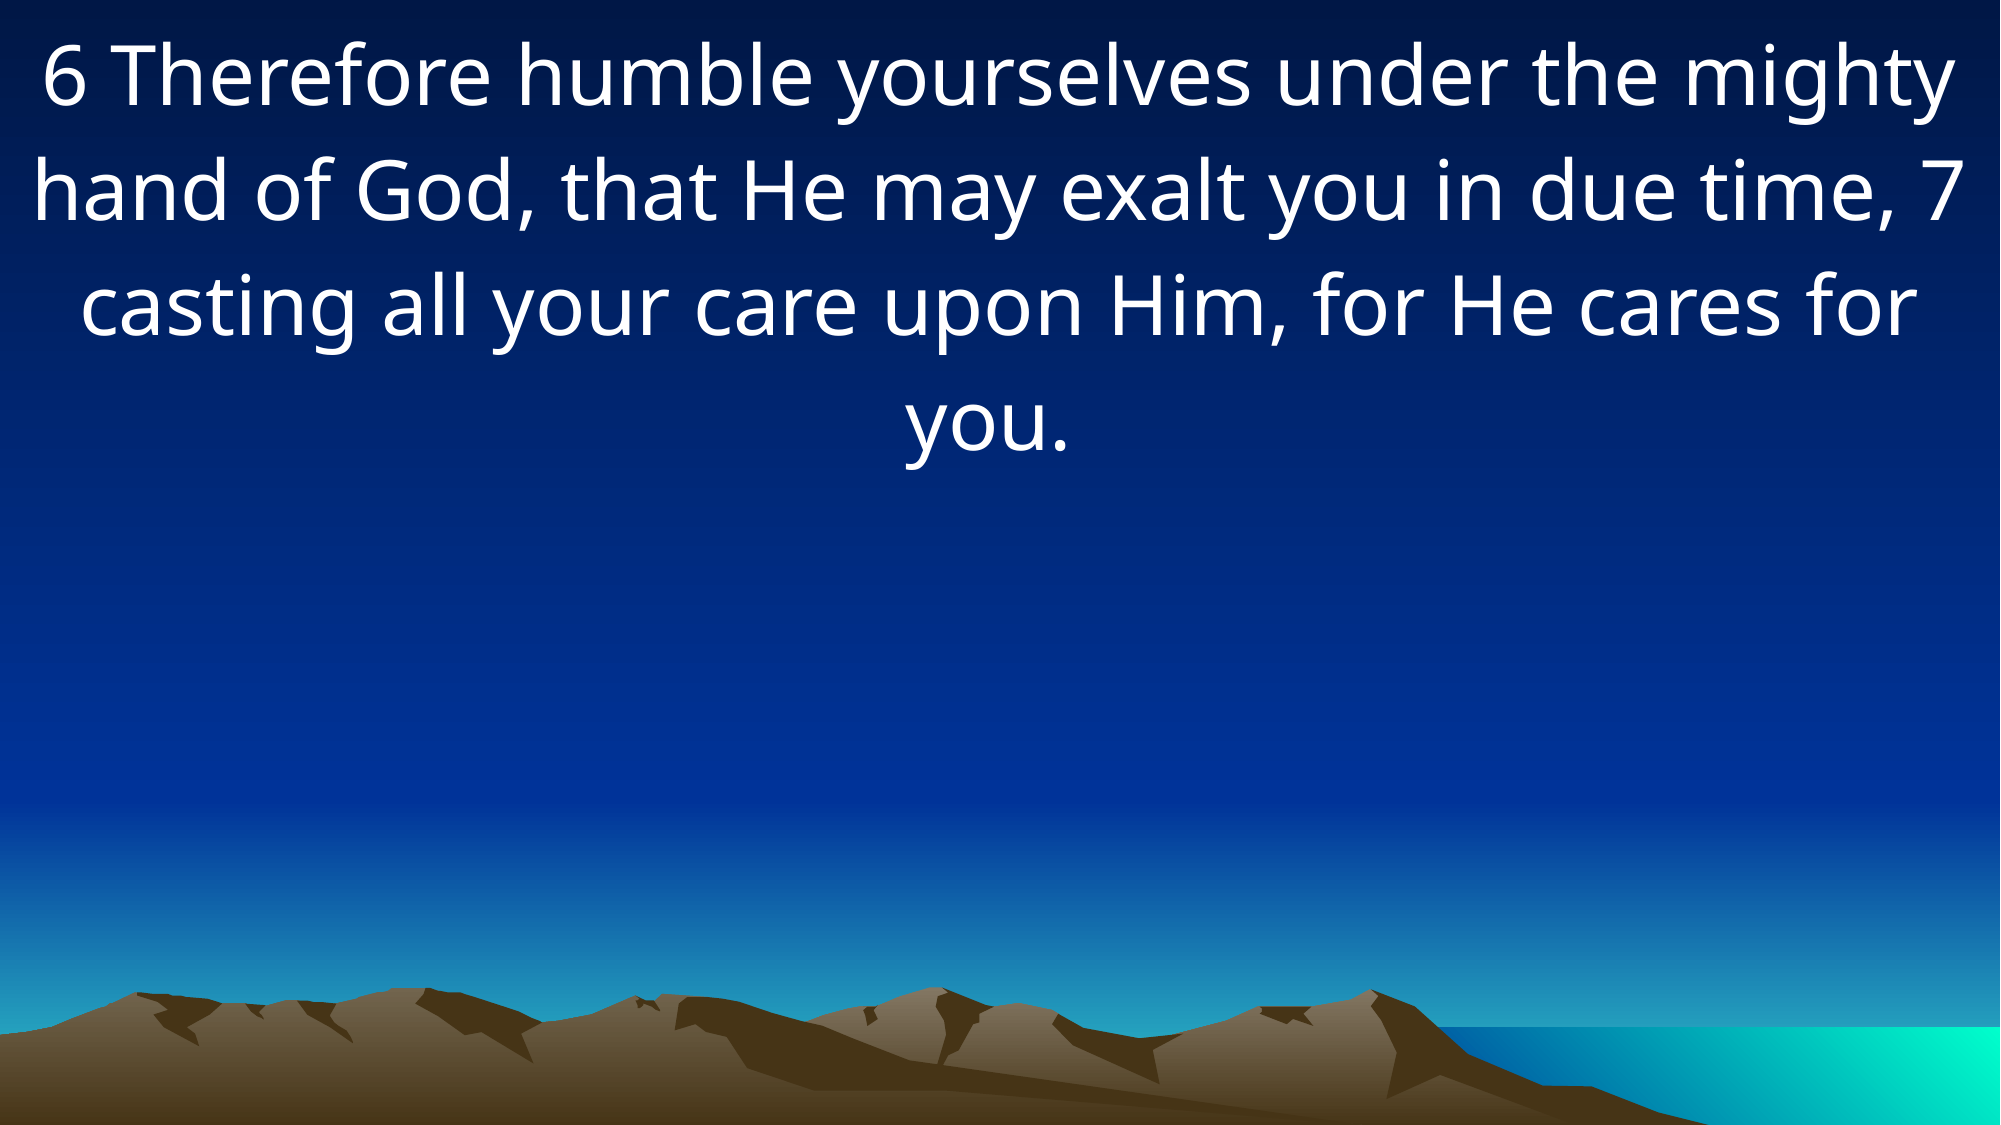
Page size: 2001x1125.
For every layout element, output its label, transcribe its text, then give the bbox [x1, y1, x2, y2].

text_box 6 Therefore humble yourselves under the mighty hand of God, that He may exalt you in due time, 7 casting all your care upon Him, for He cares for you. [0, 0, 2000, 900]
